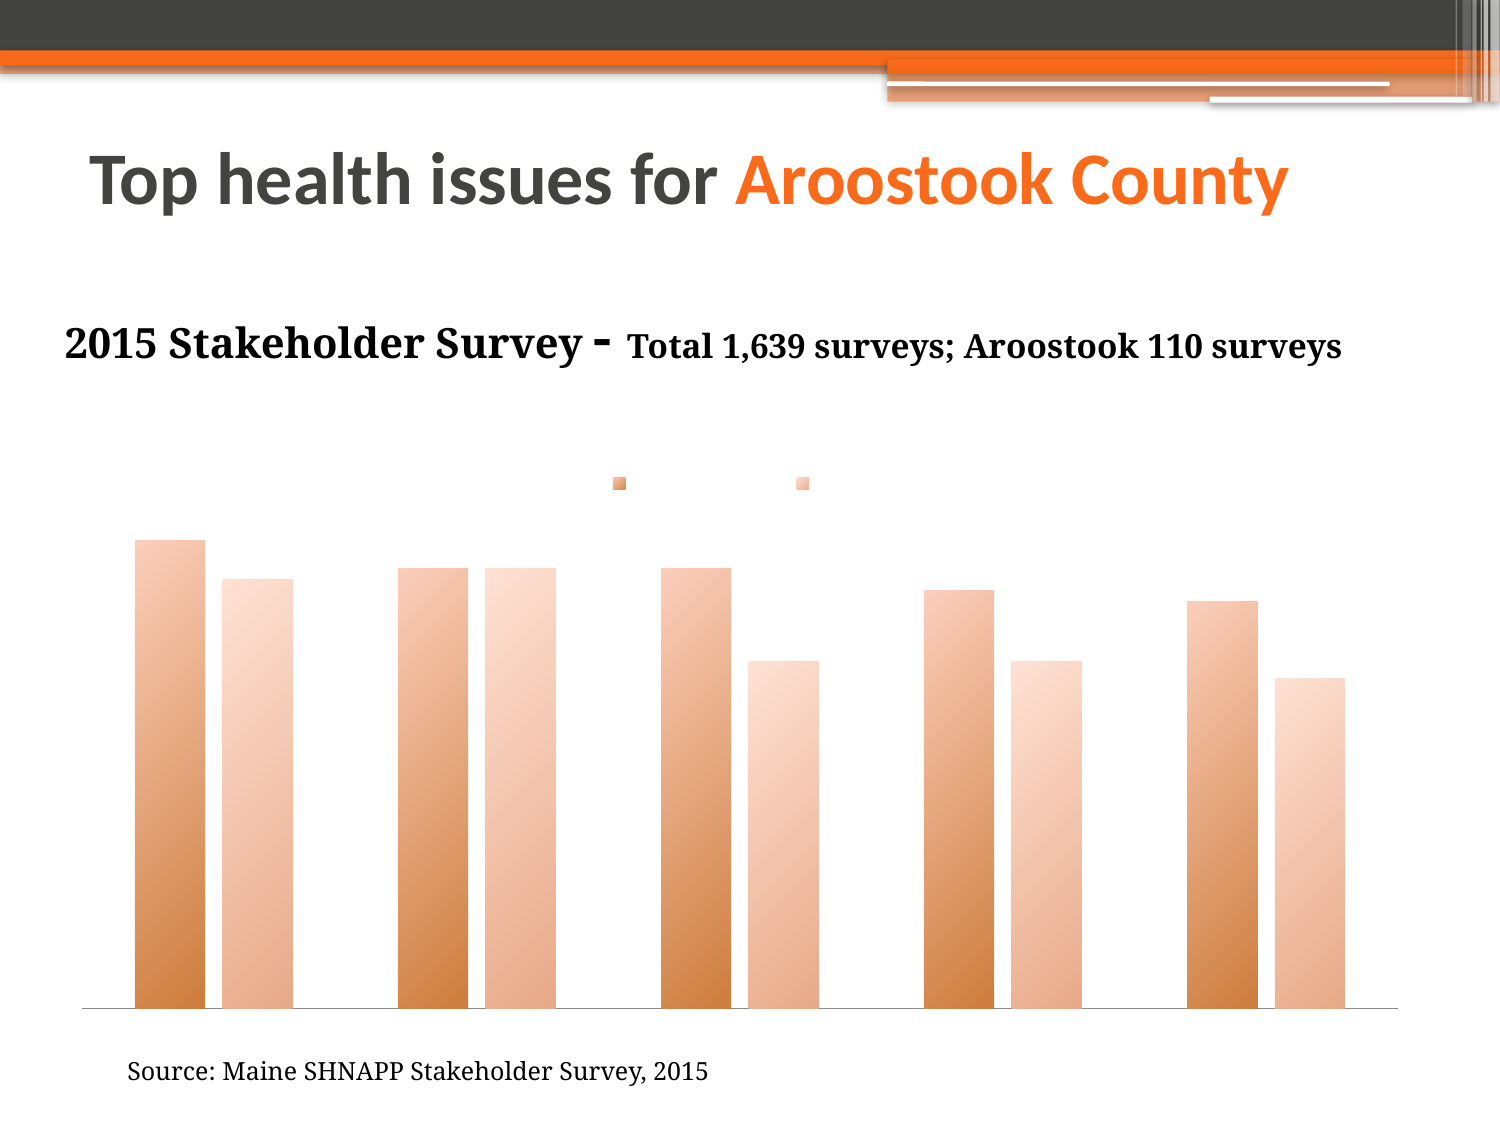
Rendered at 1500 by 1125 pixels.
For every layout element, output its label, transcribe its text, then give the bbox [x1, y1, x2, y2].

text_box Source: Maine SHNAPP Stakeholder Survey, 2015 [112, 1059, 763, 1093]
title Top health issues for Aroostook County [75, 87, 1425, 263]
chart [54, 374, 1426, 1049]
text_box 2015 Stakeholder Survey - Total 1,639 surveys; Aroostook 110 surveys [50, 292, 1425, 376]
